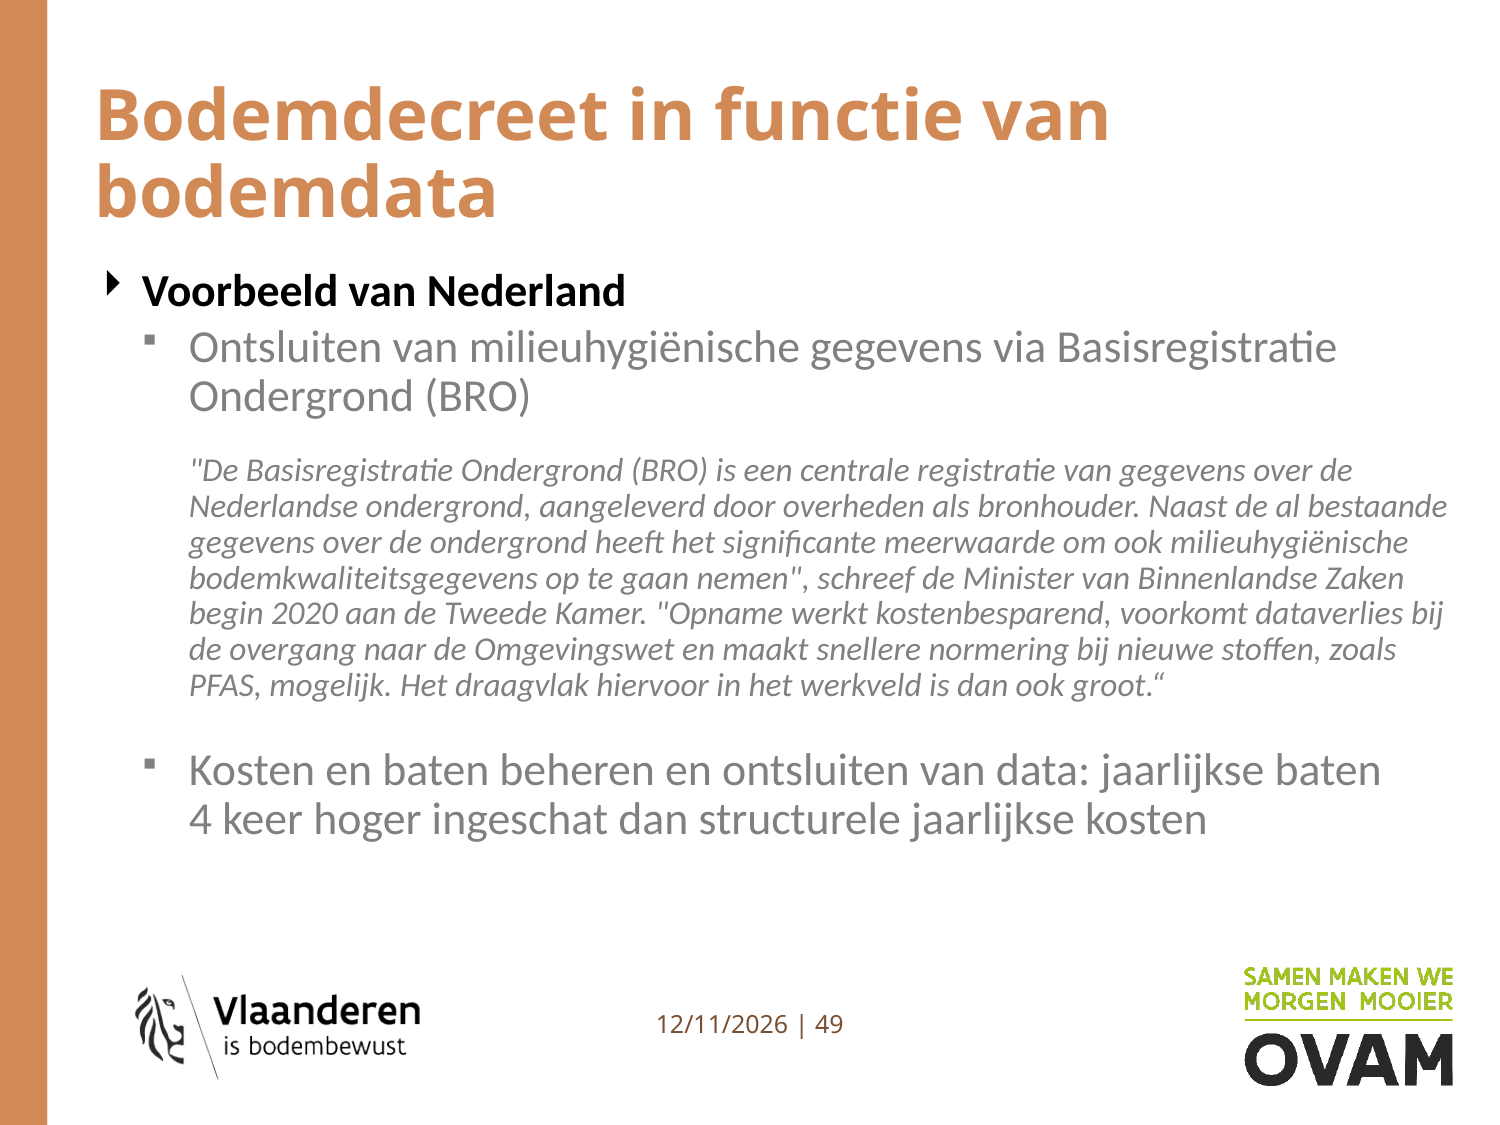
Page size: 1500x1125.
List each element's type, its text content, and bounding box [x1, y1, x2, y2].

picture [110, 951, 439, 1102]
title Bodemdecreet in functie van bodemdata [94, 47, 1453, 265]
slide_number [577, 993, 923, 1057]
list Voorbeeld van Nederland Ontsluiten van milieuhygiënische gegevens via Basisregistratie Ondergrond (BRO) "De Basisregistratie Ondergrond (BRO) is een centrale registratie van gegevens over de Nederlandse ondergrond, aangeleverd door overheden als bronhouder. Naast de al bestaande gegevens over de ondergrond heeft het significante meerwaarde om ook milieuhygiënische bodemkwaliteitsgegevens op te gaan nemen", schreef de Minister van Binnenlandse Zaken begin 2020 aan de Tweede Kamer. "Opname werkt kostenbesparend, voorkomt dataverlies bij de overgang naar de Omgevingswet en maakt snellere normering bij nieuwe stoffen, zoals PFAS, mogelijk. Het draagvlak hiervoor in het werkveld is dan ook groot.“ Kosten en baten beheren en ontsluiten van data: jaarlijkse baten 4 keer hoger ingeschat dan structurele jaarlijkse kosten [94, 266, 1453, 888]
picture [1244, 967, 1453, 1086]
